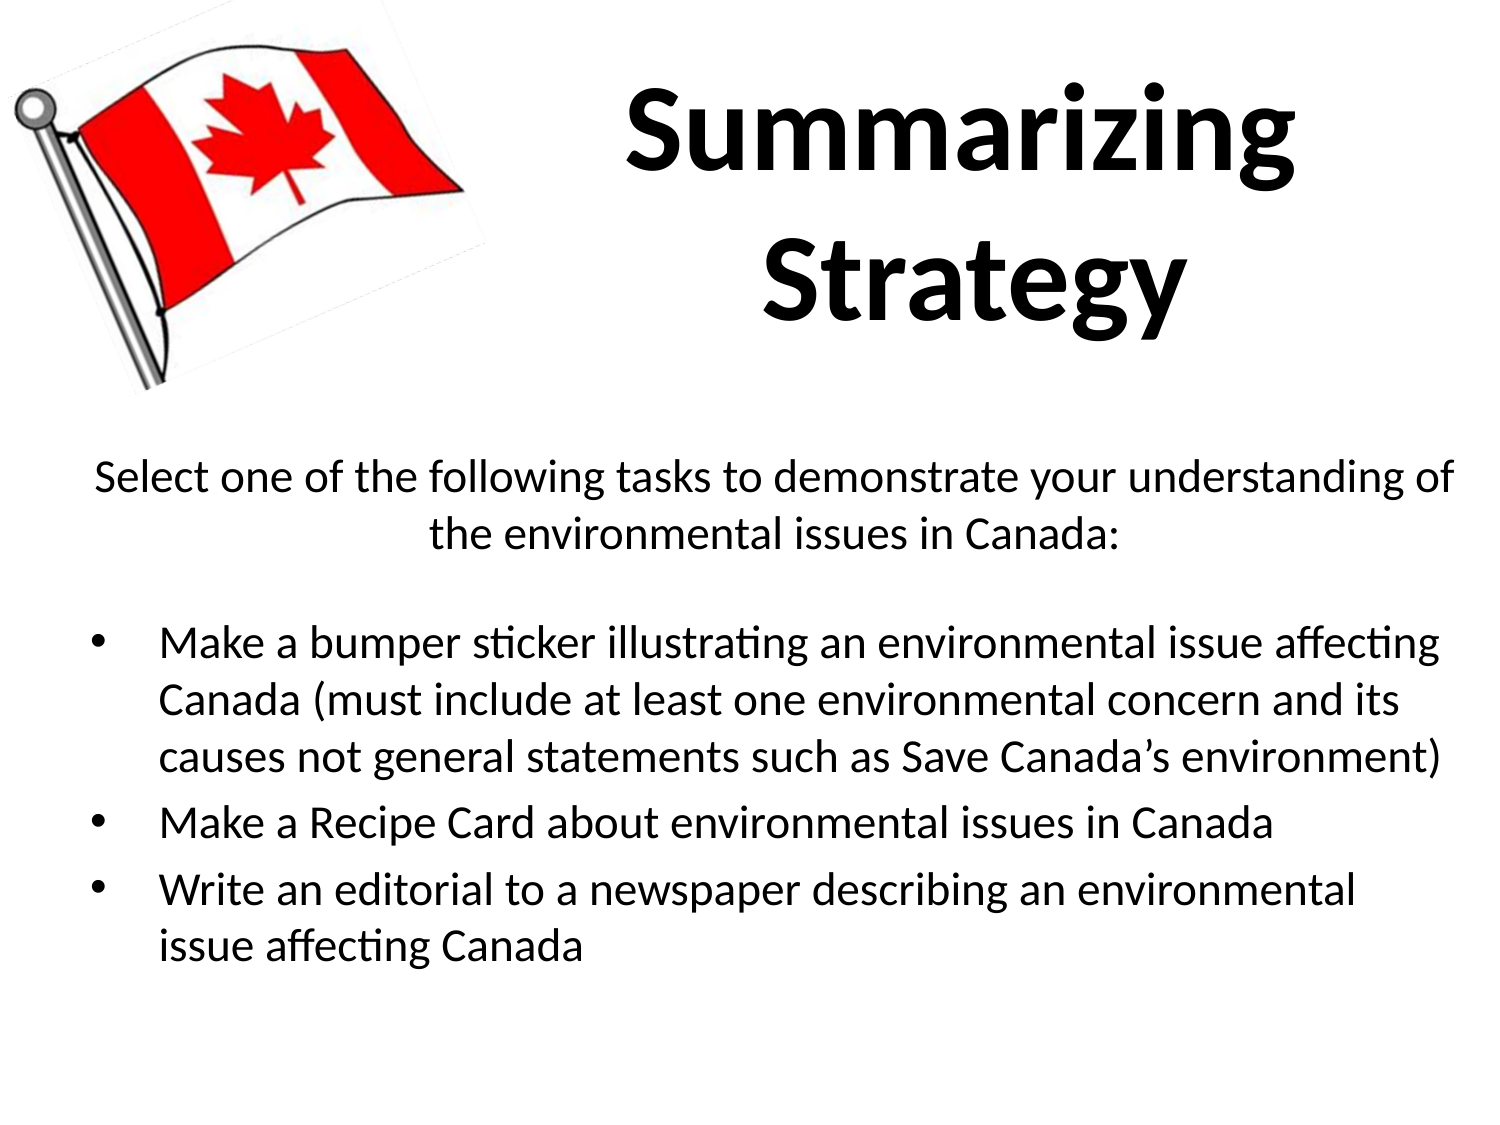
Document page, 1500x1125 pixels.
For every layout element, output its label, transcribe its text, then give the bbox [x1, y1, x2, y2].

title Summarizing Strategy [505, 75, 1475, 317]
picture [0, 0, 502, 409]
subtitle Select one of the following tasks to demonstrate your understanding of the environmental issues in Canada: Make a bumper sticker illustrating an environmental issue affecting Canada (must include at least one environmental concern and its causes not general statements such as Save Canada’s environment) Make a Recipe Card about environmental issues in Canada Write an editorial to a newspaper describing an environmental issue affecting Canada [75, 437, 1475, 1038]
